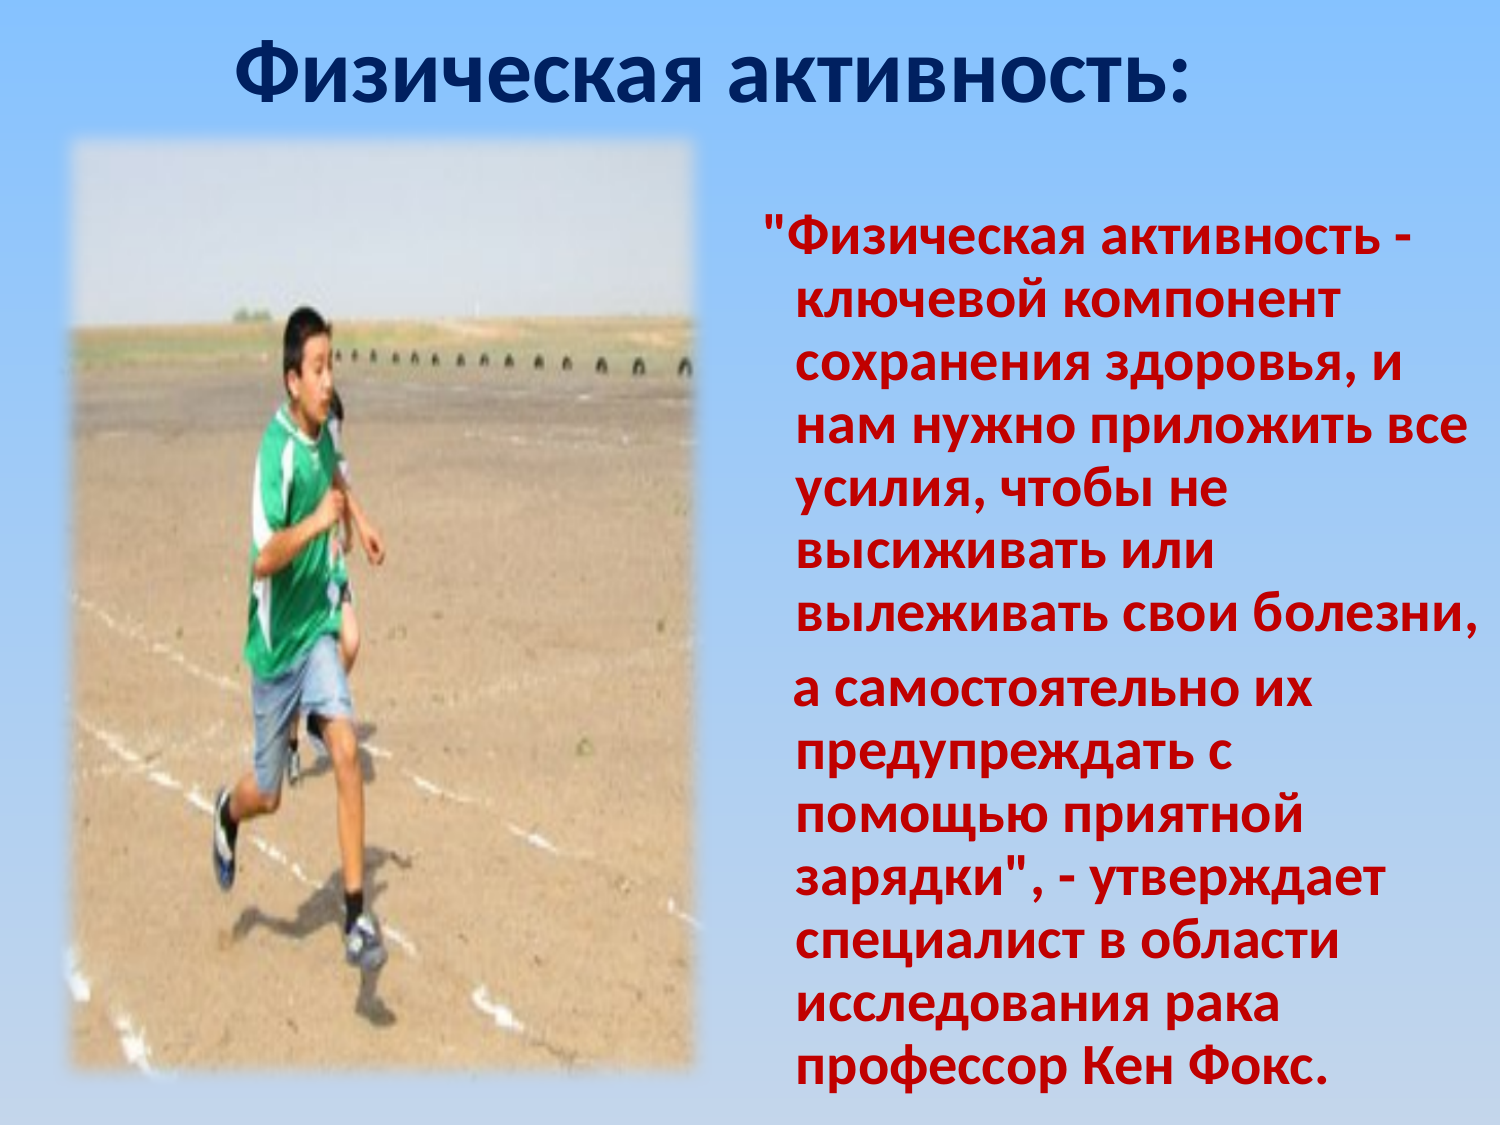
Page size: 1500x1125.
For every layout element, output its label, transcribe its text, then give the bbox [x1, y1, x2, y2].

list "Физическая активность - ключевой компонент сохранения здоровья, и нам нужно приложить все усилия, чтобы не высиживать или вылеживать свои болезни, а самостоятельно их предупреждать с помощью приятной зарядки", - утверждает специалист в области исследования рака профессор Кен Фокс. [724, 196, 1499, 1125]
title Физическая активность: [76, 0, 1353, 160]
picture [52, 121, 712, 1088]
